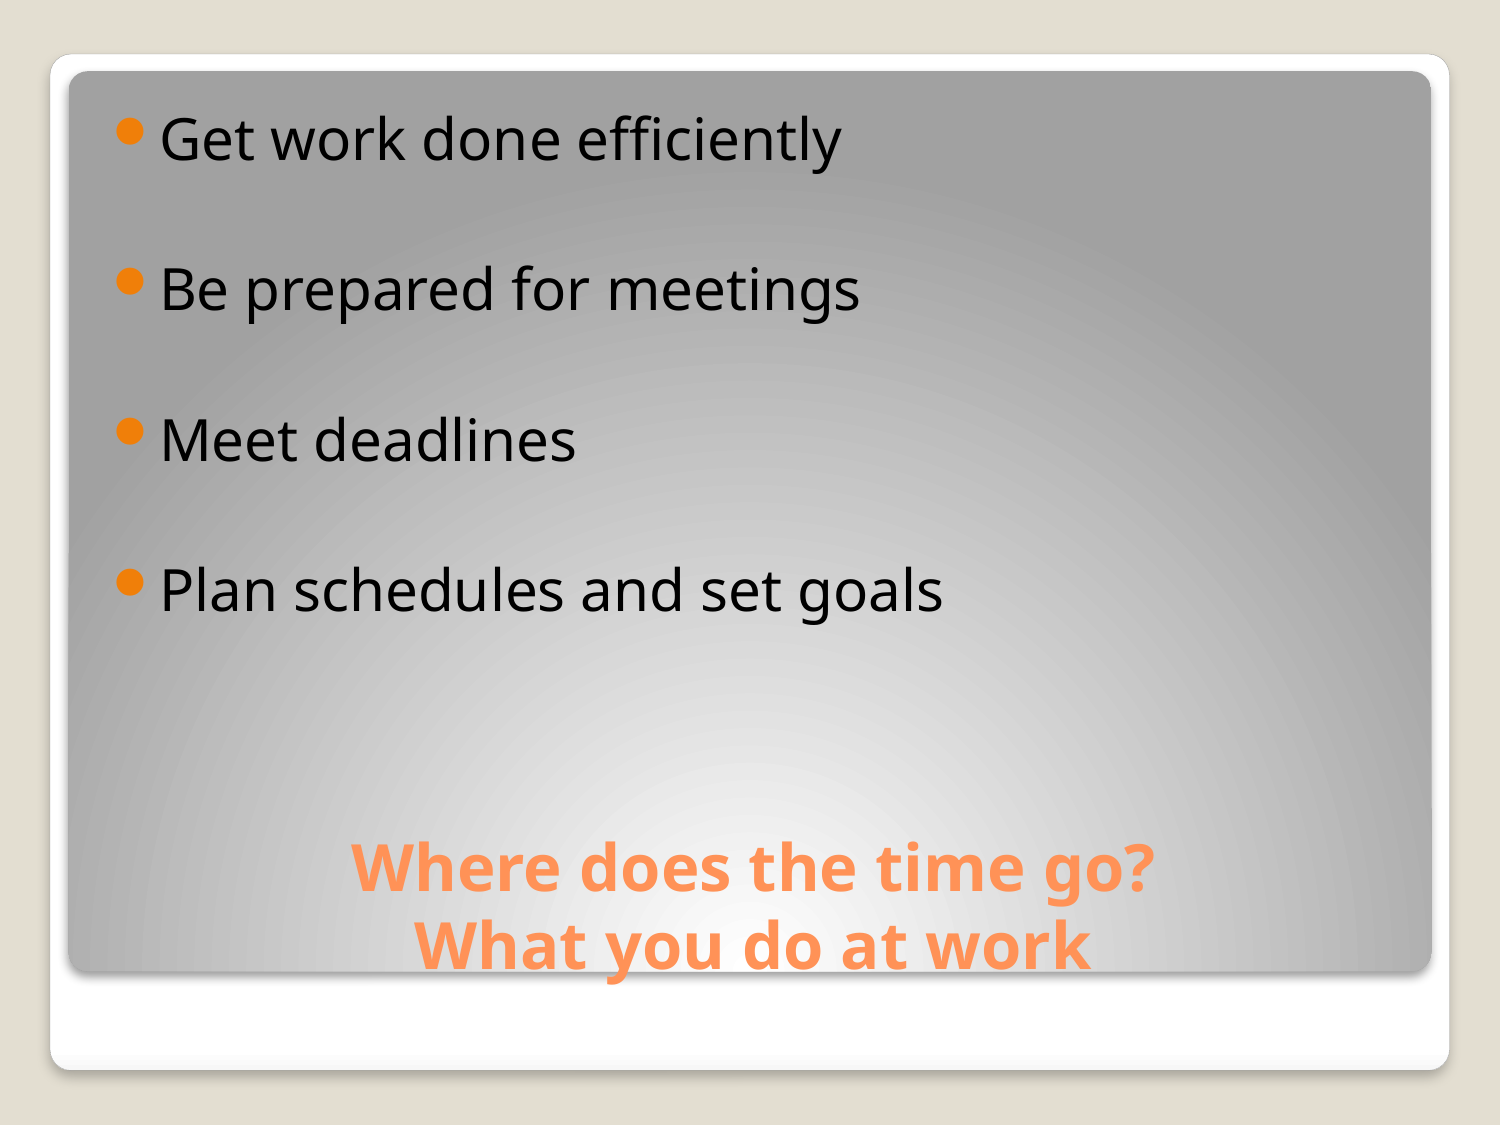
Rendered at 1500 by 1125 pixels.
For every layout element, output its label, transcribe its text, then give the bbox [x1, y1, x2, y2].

list Get work done efficiently Be prepared for meetings Meet deadlines Plan schedules and set goals [82, 86, 1425, 774]
title Where does the time go? What you do at work [82, 817, 1425, 990]
